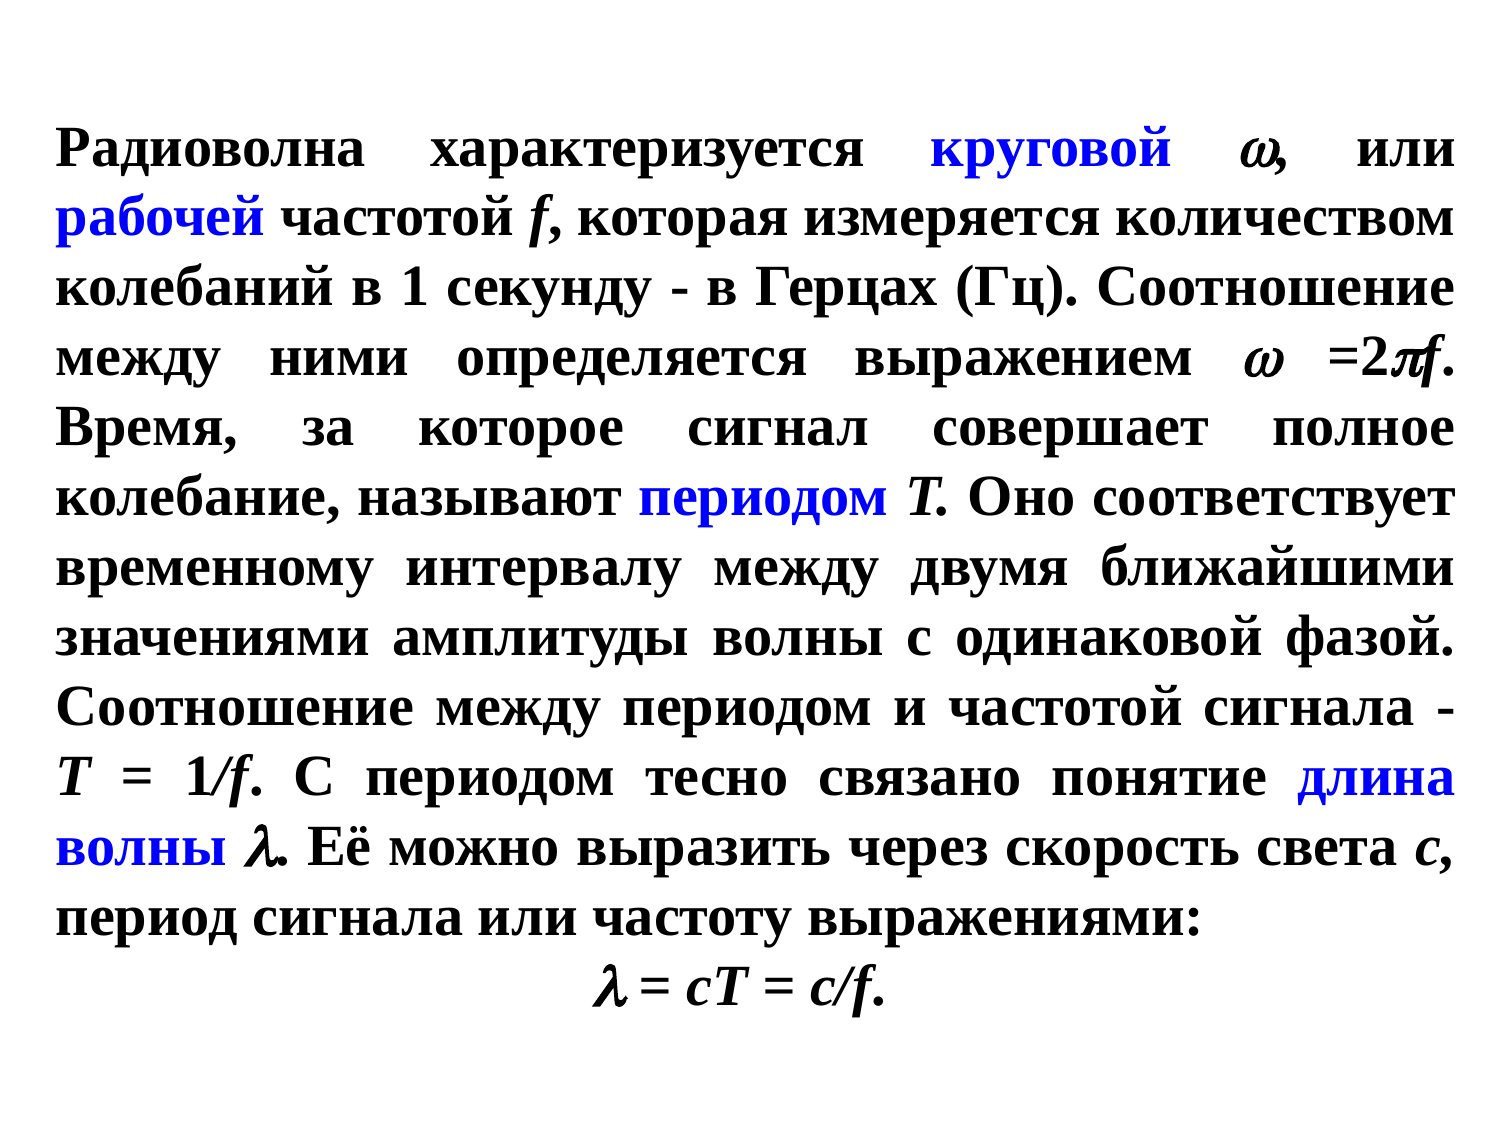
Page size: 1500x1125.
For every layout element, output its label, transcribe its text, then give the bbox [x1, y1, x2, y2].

text_box Радиоволна характеризуется круговой , или рабочей частотой f, которая измеряется количеством колебаний в 1 секунду - в Герцах (Гц). Соотношение между ними определяется выражением  =2f. Время, за которое сигнал совершает полное колебание, называют периодом Т. Оно соответствует временному интервалу между двумя ближайшими значениями амплитуды волны с одинаковой фазой. Соотношение между периодом и частотой сигнала - T = 1/f. С периодом тесно связано понятие длина волны . Её можно выразить через скорость света с, период сигнала или частоту выражениями:  = сТ = с/f. [41, 100, 1471, 1025]
